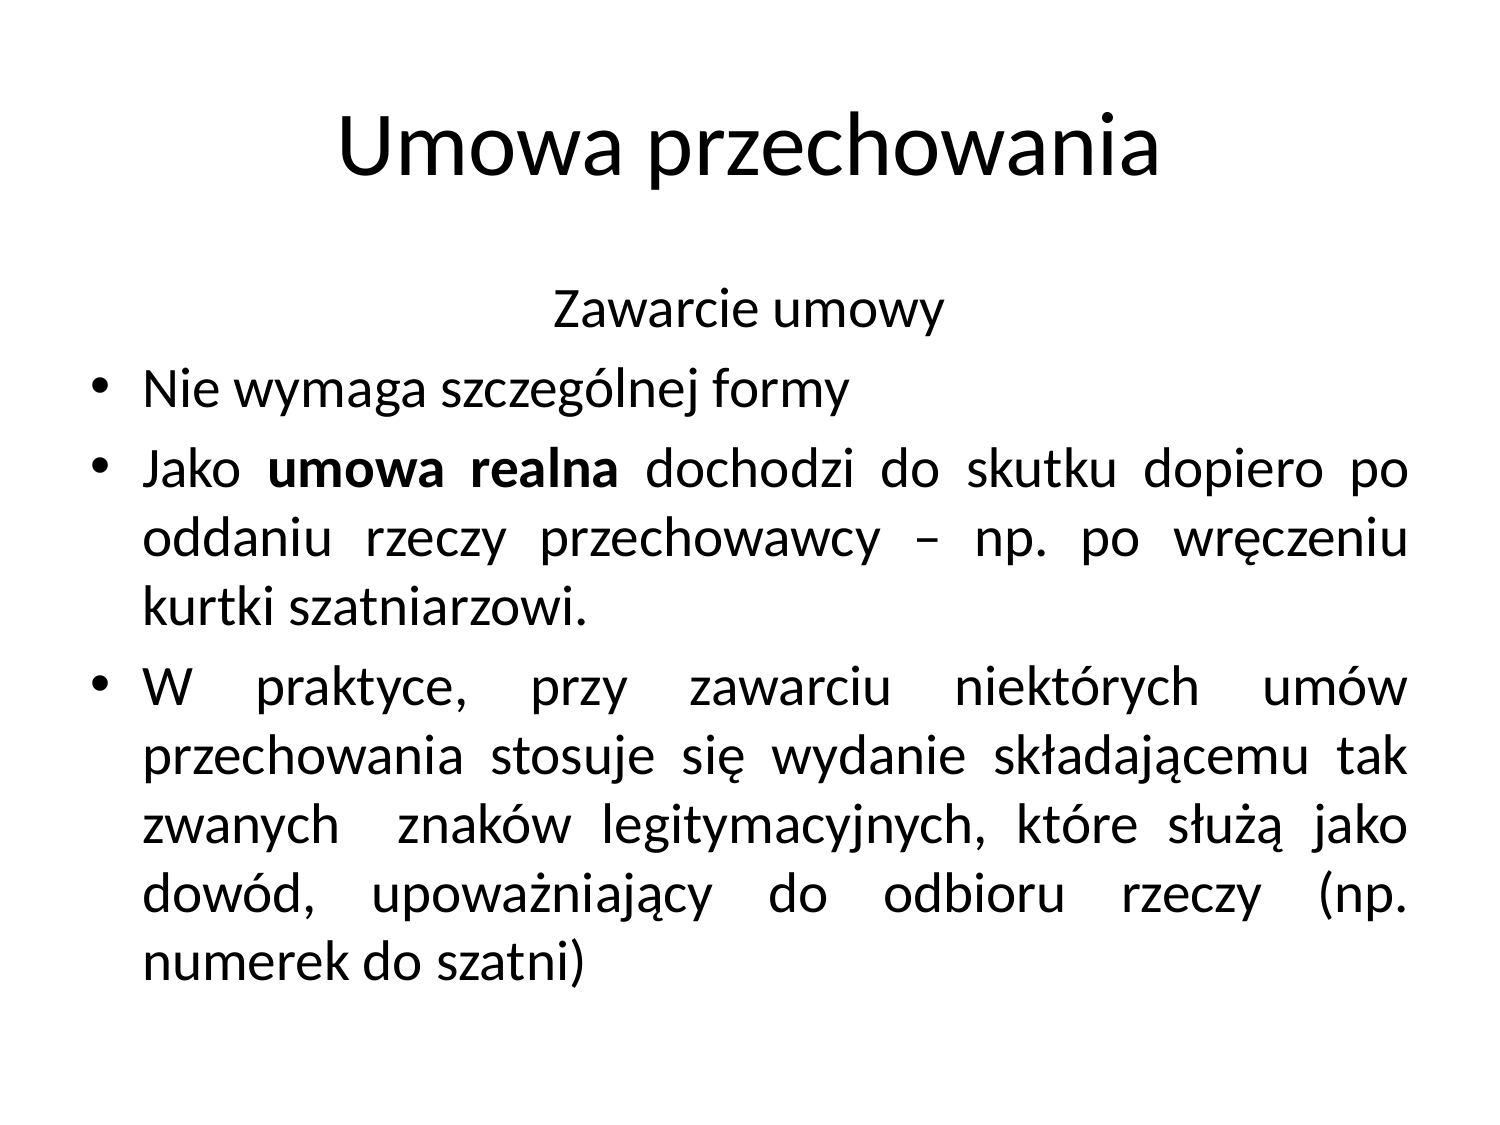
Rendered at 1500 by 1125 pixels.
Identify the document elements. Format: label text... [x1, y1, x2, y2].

title Umowa przechowania [75, 45, 1425, 233]
list Zawarcie umowy Nie wymaga szczególnej formy Jako umowa realna dochodzi do skutku dopiero po oddaniu rzeczy przechowawcy – np. po wręczeniu kurtki szatniarzowi. W praktyce, przy zawarciu niektórych umów przechowania stosuje się wydanie składającemu tak zwanych znaków legitymacyjnych, które służą jako dowód, upoważniający do odbioru rzeczy (np. numerek do szatni) [75, 262, 1425, 1005]
